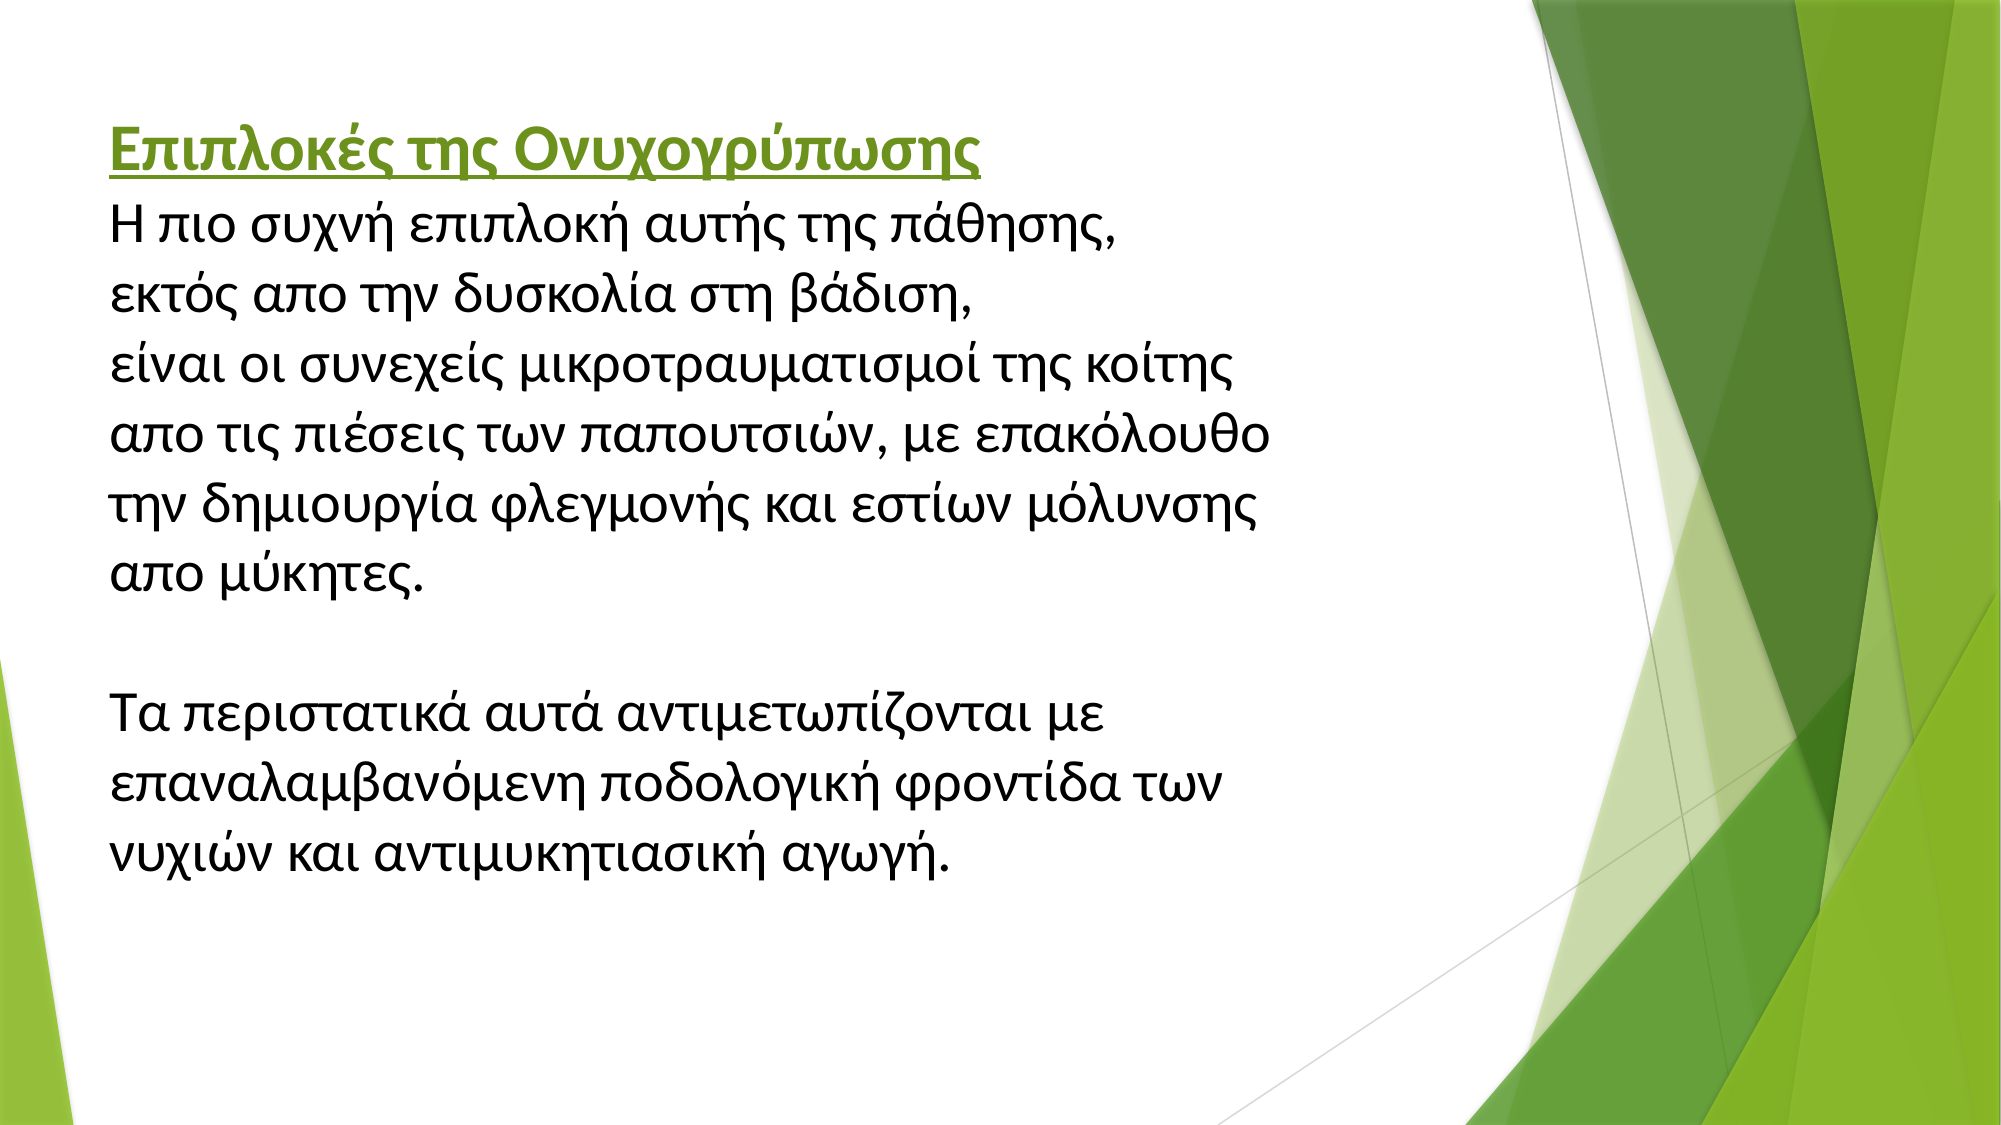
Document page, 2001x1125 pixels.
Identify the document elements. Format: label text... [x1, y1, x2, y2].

text_box Επιπλοκές της Ονυχογρύπωσης Η πιο συχνή επιπλοκή αυτής της πάθησης, εκτός απο την δυσκολία στη βάδιση, είναι οι συνεχείς μικροτραυματισμοί της κοίτης απο τις πιέσεις των παπουτσιών, με επακόλουθο την δημιουργία φλεγμονής και εστίων μόλυνσης απο μύκητες. Τα περιστατικά αυτά αντιμετωπίζονται με επαναλαμβανόμενη ποδολογική φροντίδα των νυχιών και αντιμυκητιασική αγωγή. [94, 96, 1333, 891]
